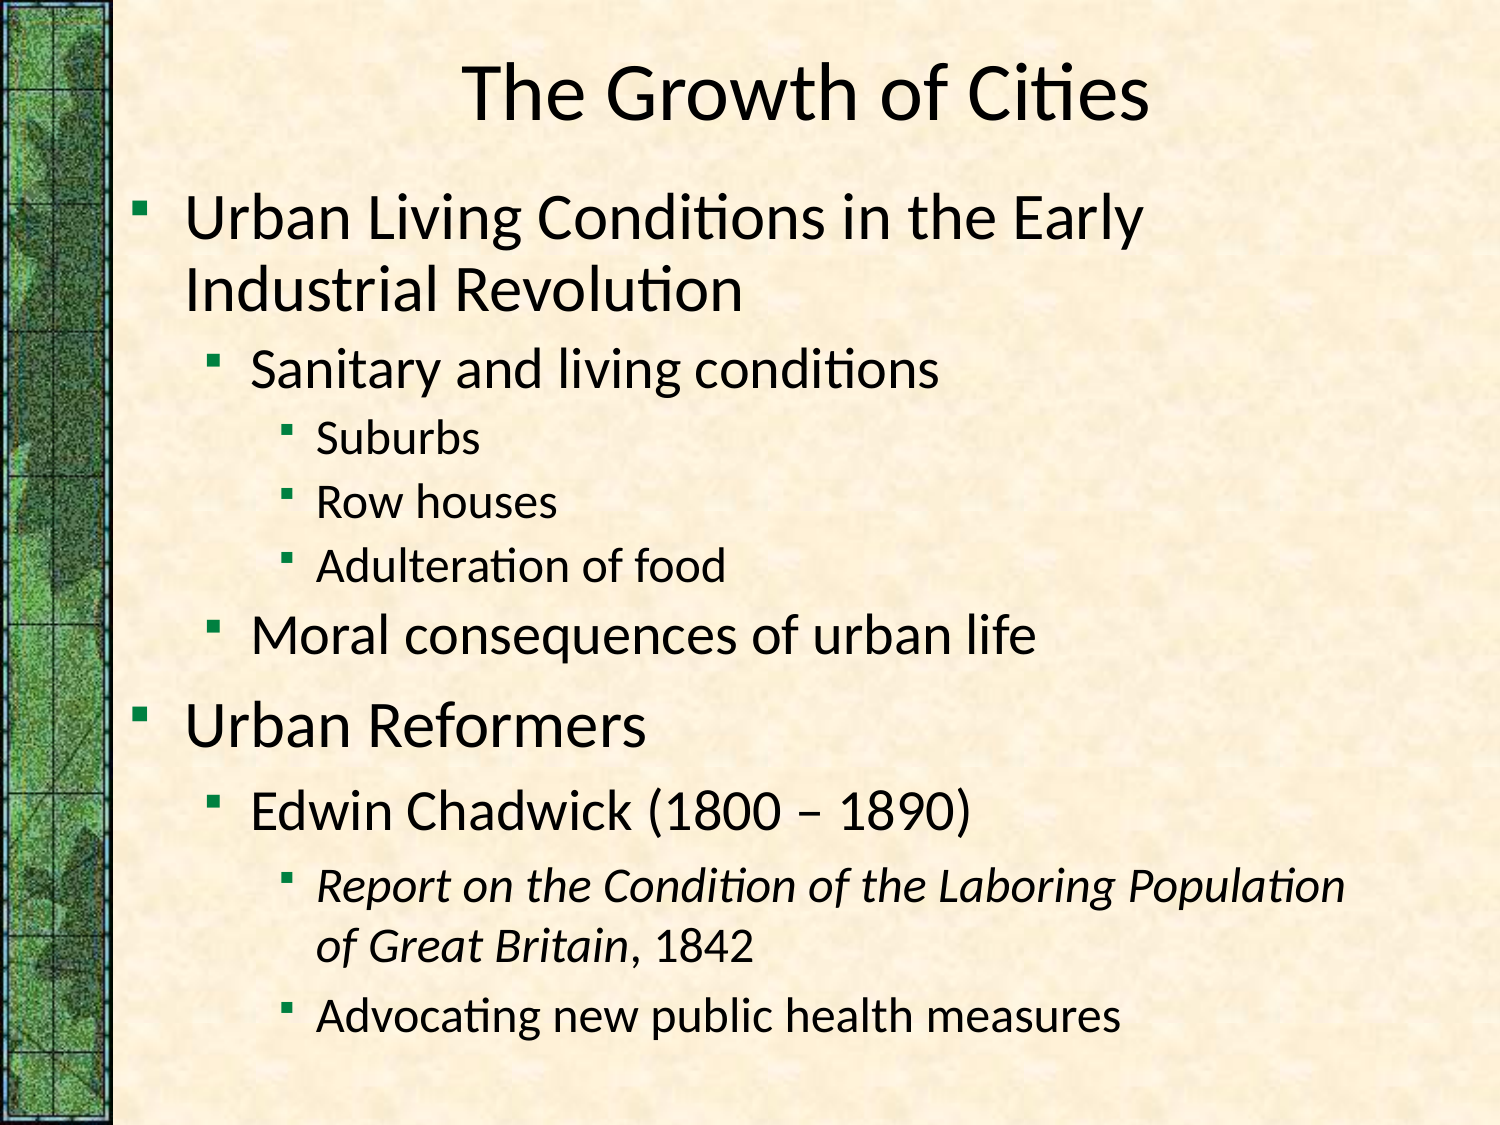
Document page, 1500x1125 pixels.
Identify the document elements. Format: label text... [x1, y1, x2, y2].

list Urban Living Conditions in the Early Industrial Revolution Sanitary and living conditions Suburbs Row houses Adulteration of food Moral consequences of urban life Urban Reformers Edwin Chadwick (1800 – 1890) Report on the Condition of the Laboring Population of Great Britain, 1842 Advocating new public health measures [113, 174, 1388, 961]
title The Growth of Cities [113, 0, 1500, 175]
picture [0, 0, 1500, 1125]
